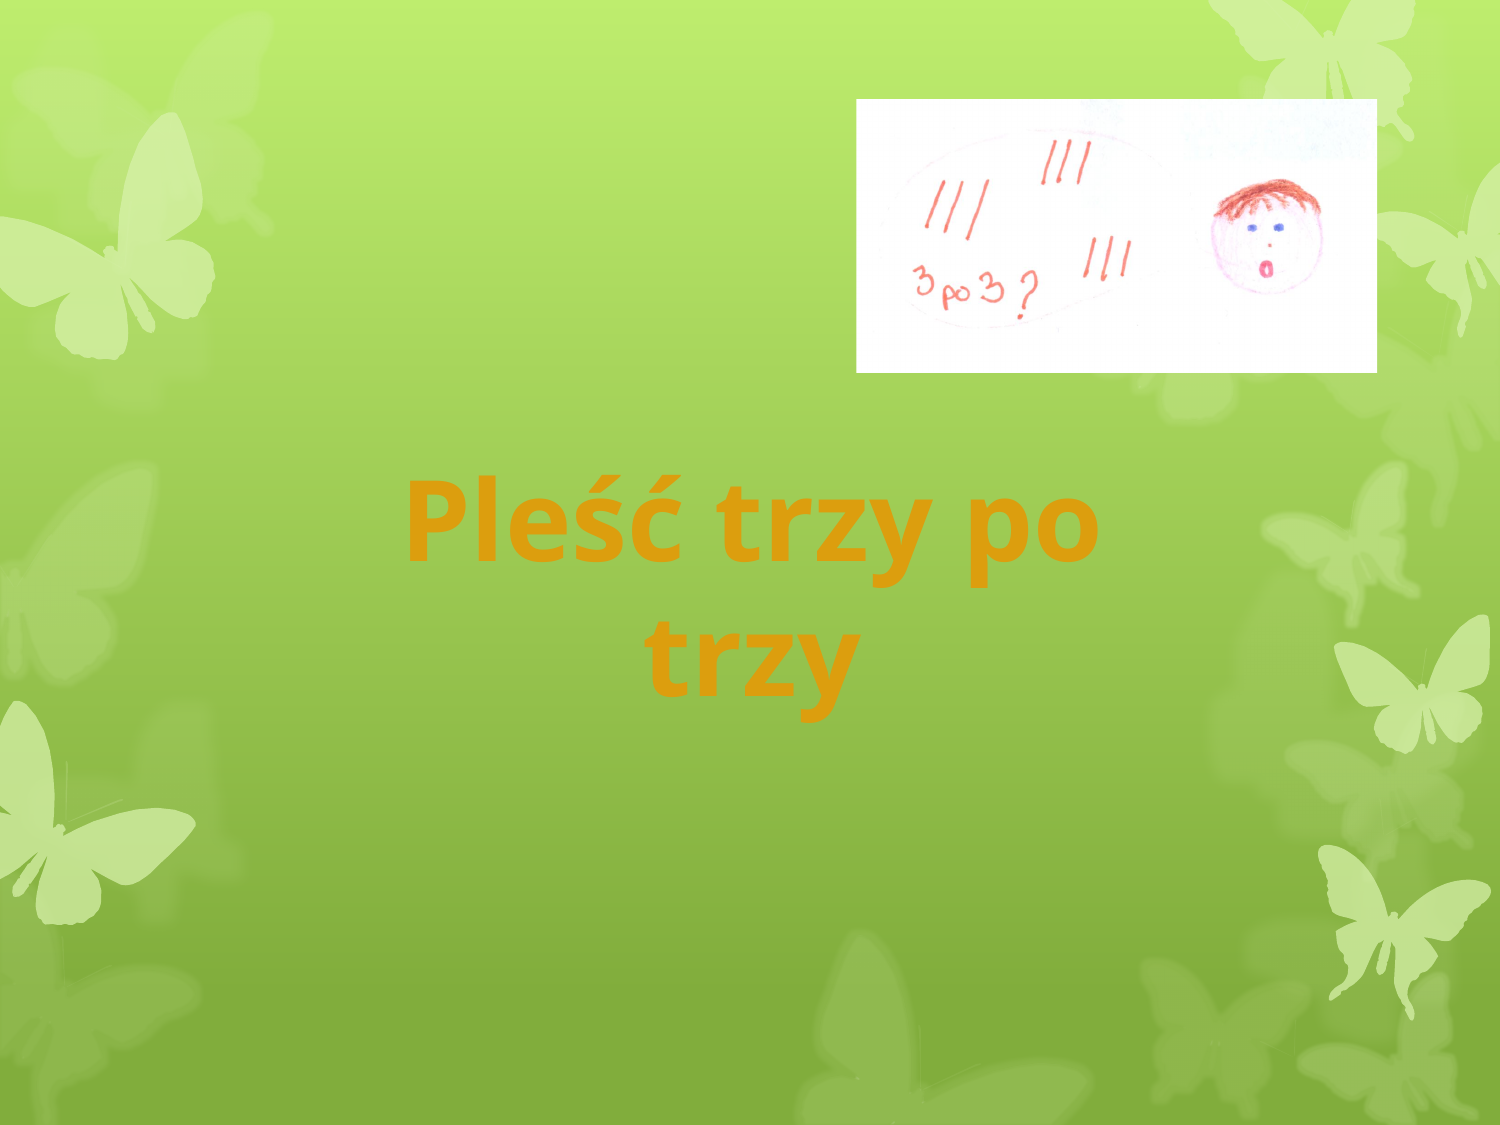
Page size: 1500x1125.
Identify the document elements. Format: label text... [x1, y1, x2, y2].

picture [855, 98, 1378, 374]
text_box Pleść trzy po trzy [377, 441, 1127, 726]
